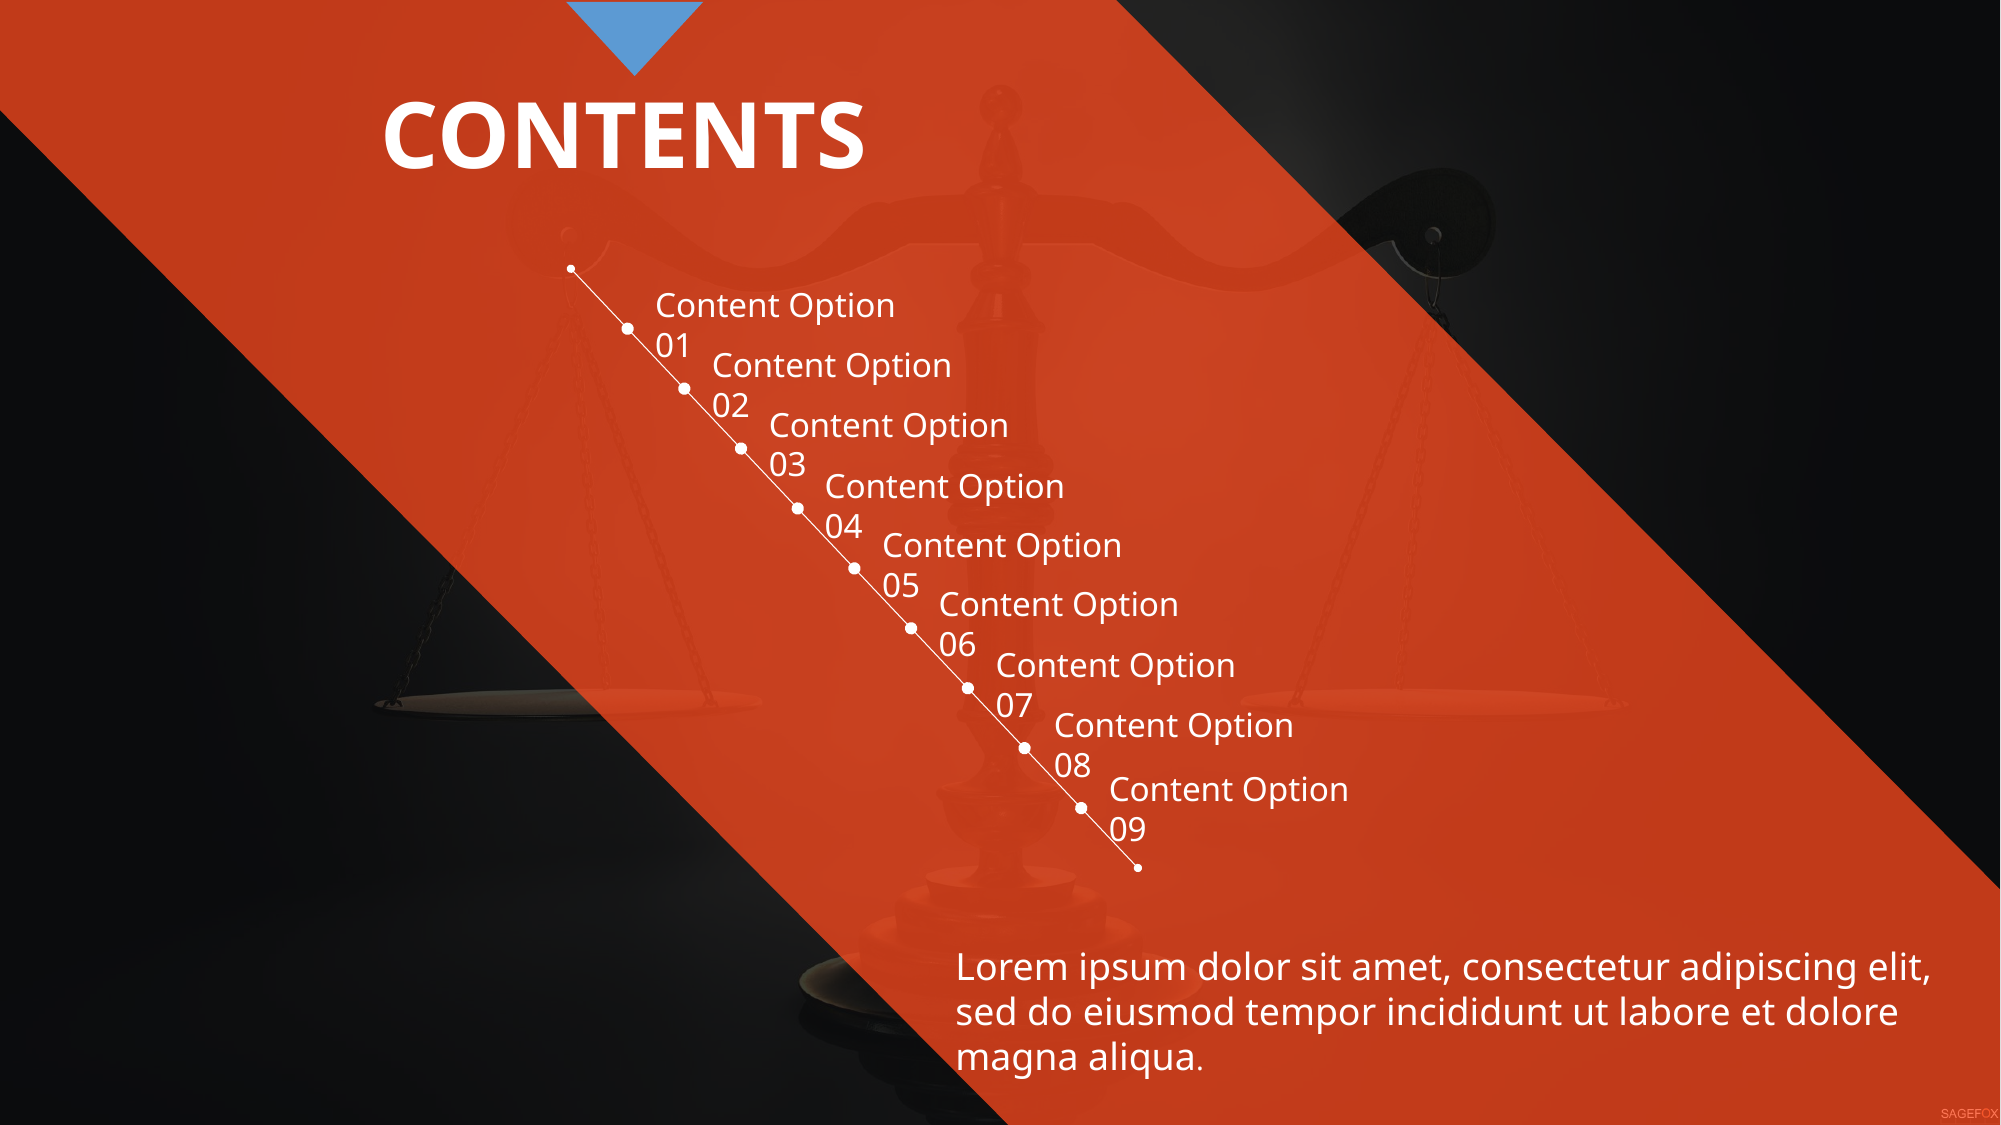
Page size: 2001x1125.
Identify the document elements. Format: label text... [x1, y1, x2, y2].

text_box Content Option 05 [867, 517, 1168, 612]
text_box Content Option 08 [1038, 696, 1339, 792]
text_box Lorem ipsum dolor sit amet, consectetur adipiscing elit, sed do eiusmod tempor incididunt ut labore et dolore magna aliqua. [940, 935, 2000, 1085]
text_box [0, 0, 2000, 1058]
text_box Content Option 07 [980, 636, 1281, 732]
text_box Content Option 01 [640, 277, 941, 372]
text_box Content Option 06 [924, 576, 1224, 671]
text_box Content Option 02 [697, 336, 998, 432]
text_box Content Option 03 [753, 396, 1054, 491]
text_box Content Option 09 [1093, 761, 1394, 856]
text_box [563, 0, 706, 78]
text_box CONTENTS [324, 69, 924, 194]
text_box [967, 1085, 2000, 1125]
text_box Content Option 04 [809, 458, 1110, 553]
